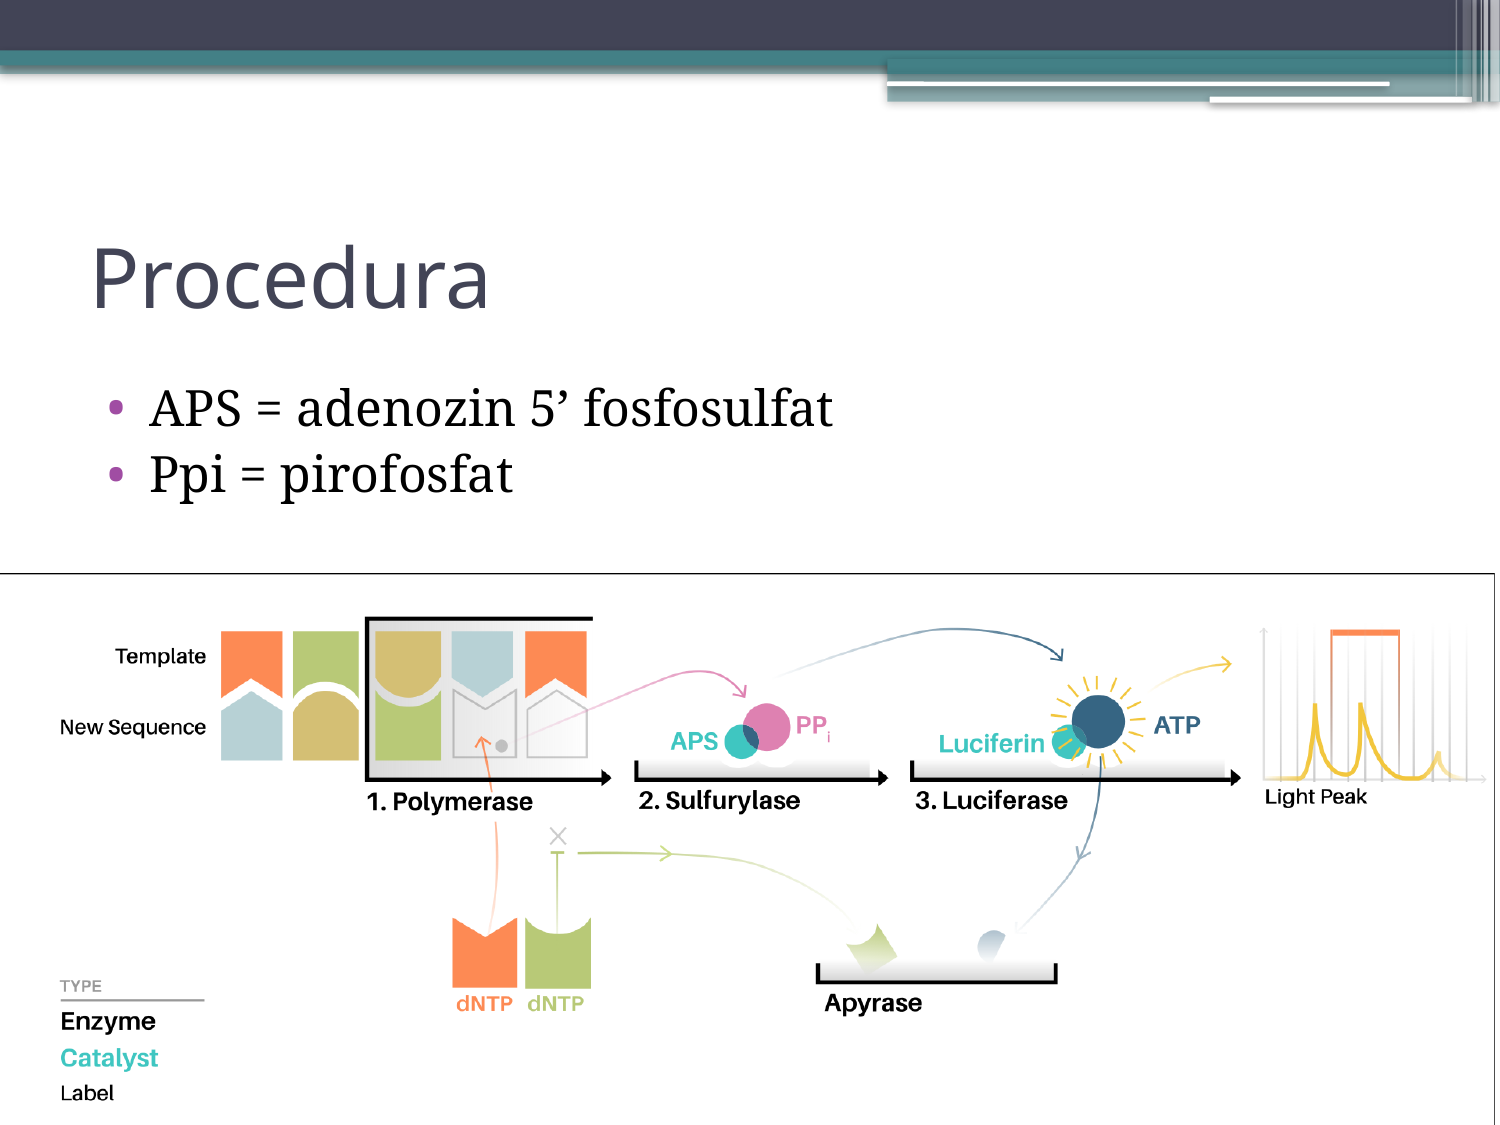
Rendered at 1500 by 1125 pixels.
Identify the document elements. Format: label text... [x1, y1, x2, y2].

list APS = adenozin 5’ fosfosulfat Ppi = pirofosfat [75, 368, 1425, 570]
picture [0, 573, 1495, 1125]
title Procedura [75, 187, 1425, 363]
